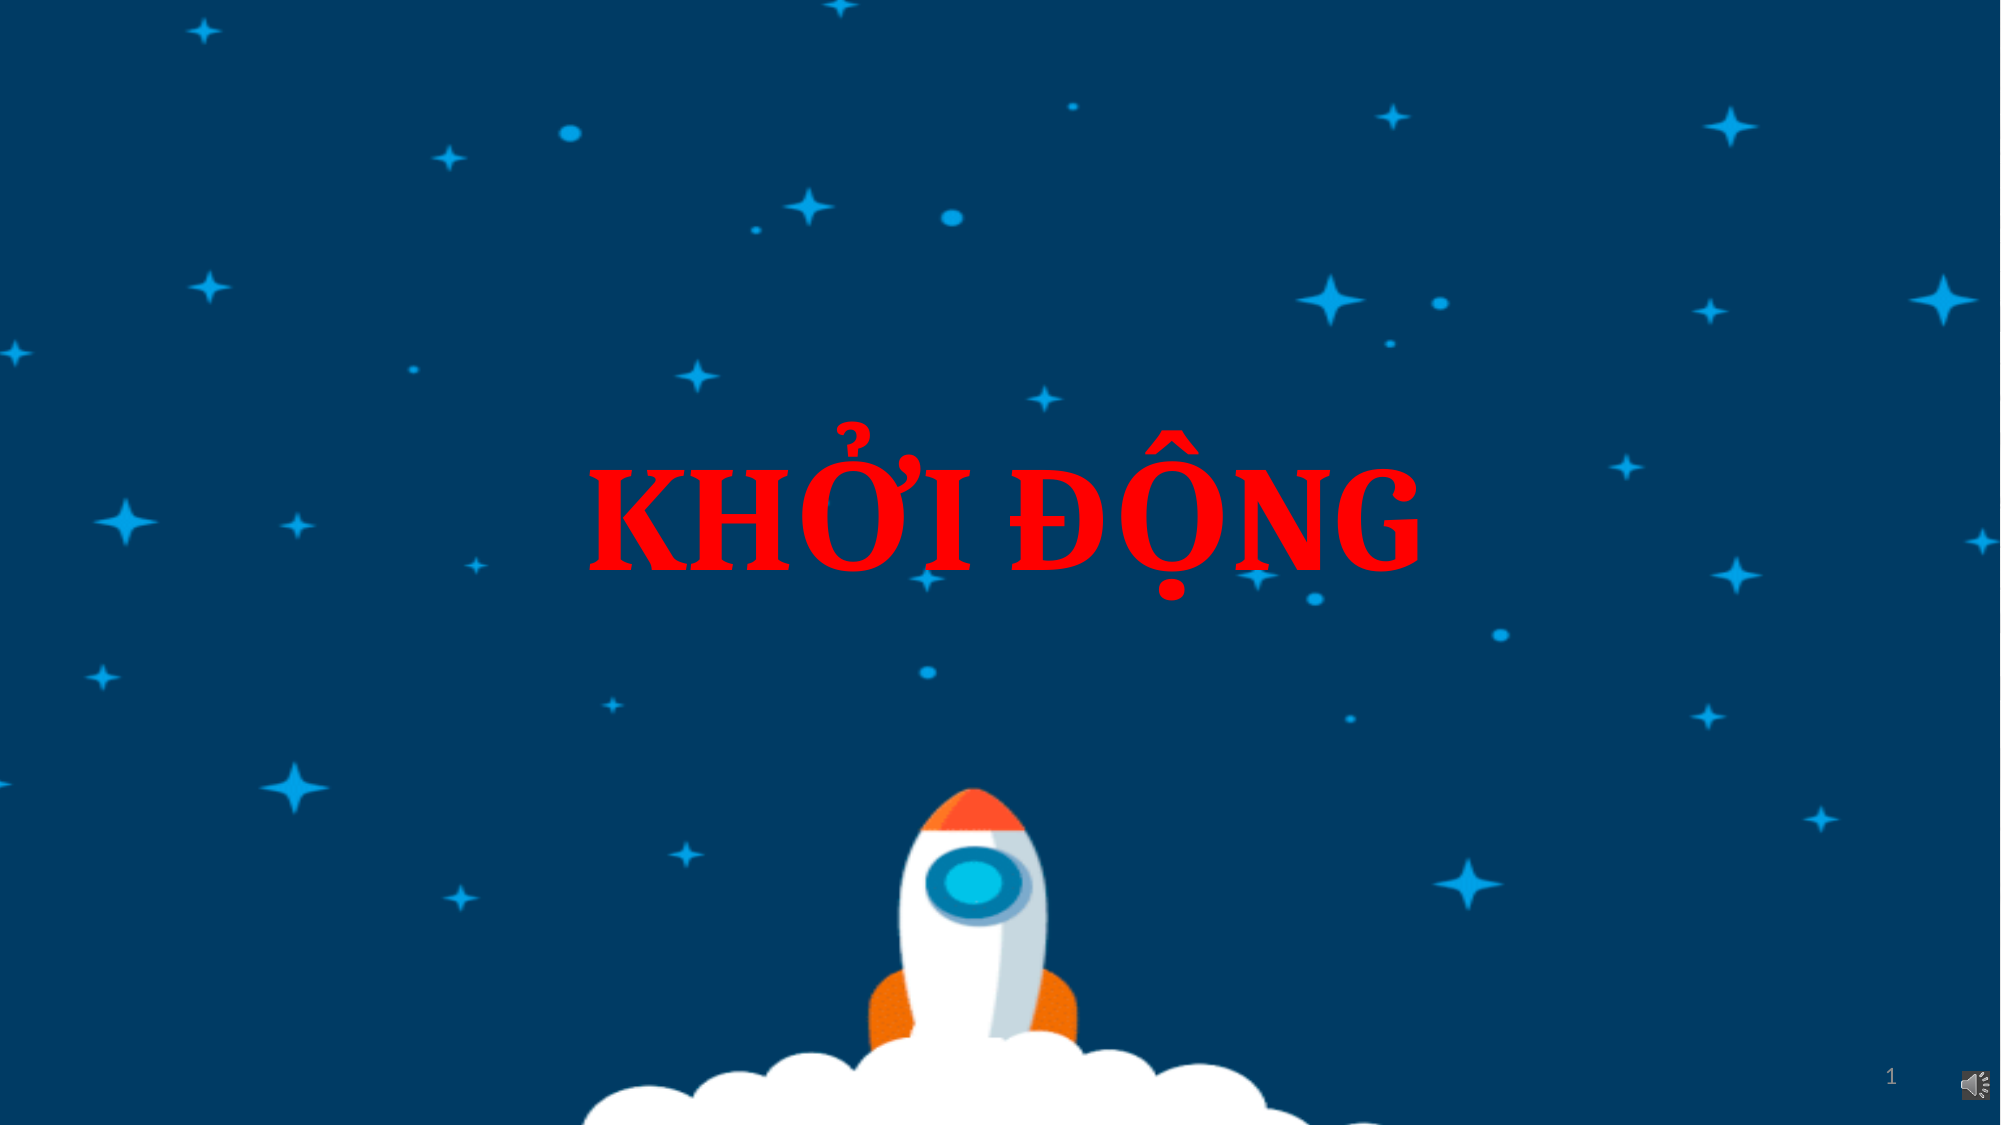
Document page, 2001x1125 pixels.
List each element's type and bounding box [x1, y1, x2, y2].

picture [0, 0, 2001, 1125]
text_box [1961, 1070, 1992, 1101]
